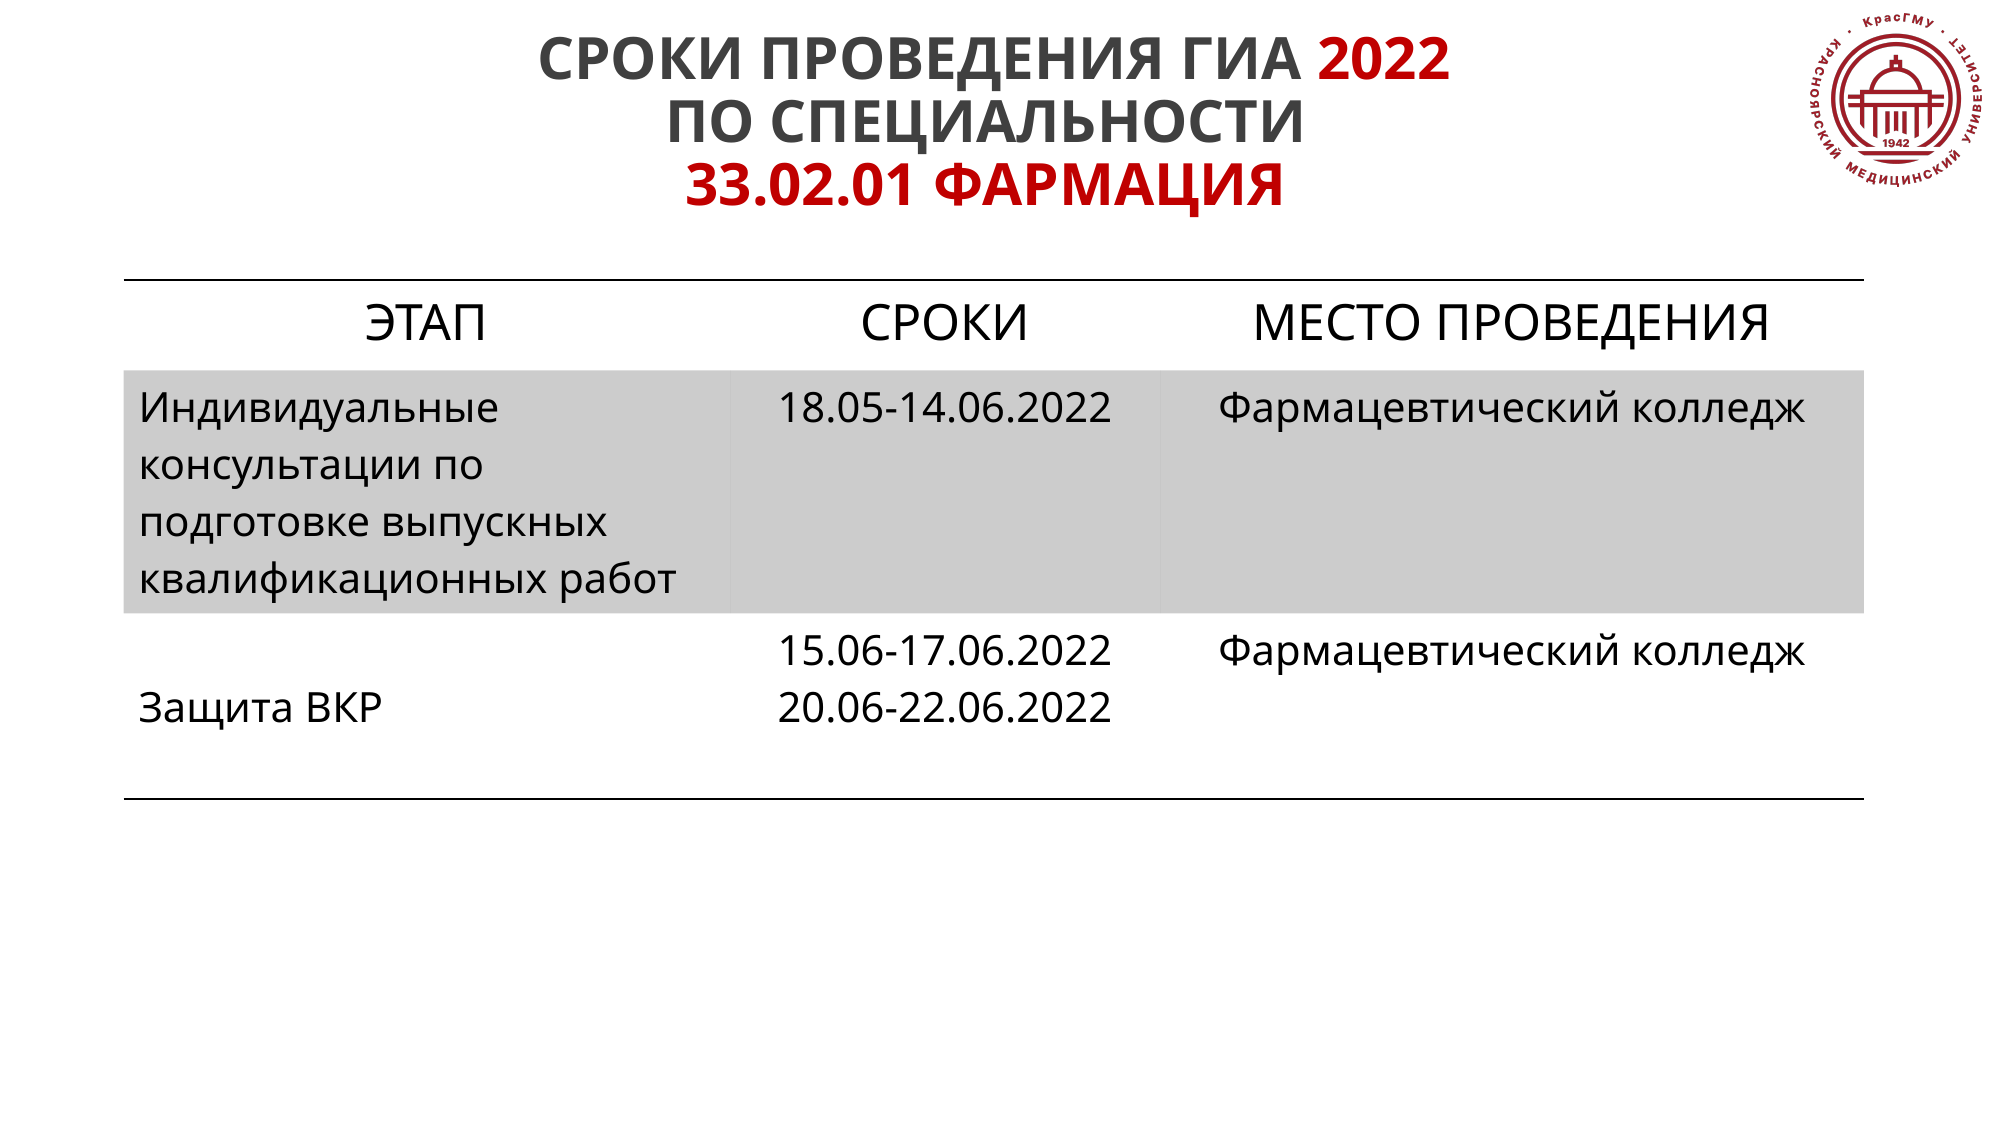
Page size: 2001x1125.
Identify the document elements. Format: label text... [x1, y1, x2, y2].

table_header СРОКИ [730, 281, 1160, 370]
table_cell Фармацевтический колледж [1160, 370, 1864, 613]
table_header МЕСТО ПРОВЕДЕНИЯ [1160, 281, 1864, 370]
table_cell Фармацевтический колледж [1160, 613, 1864, 798]
table_cell 18.05-14.06.2022 [730, 370, 1160, 613]
table_cell 15.06-17.06.2022 20.06-22.06.2022 [730, 613, 1160, 798]
table_cell Защита ВКР [124, 613, 730, 798]
picture [1810, 13, 1982, 187]
title Сроки проведения ГИА 2022 по специальности 33.02.01 Фармация [297, 60, 1691, 226]
table_header ЭТАП [124, 281, 730, 370]
table_cell Индивидуальные консультации по подготовке выпускных квалификационных работ [124, 370, 730, 613]
